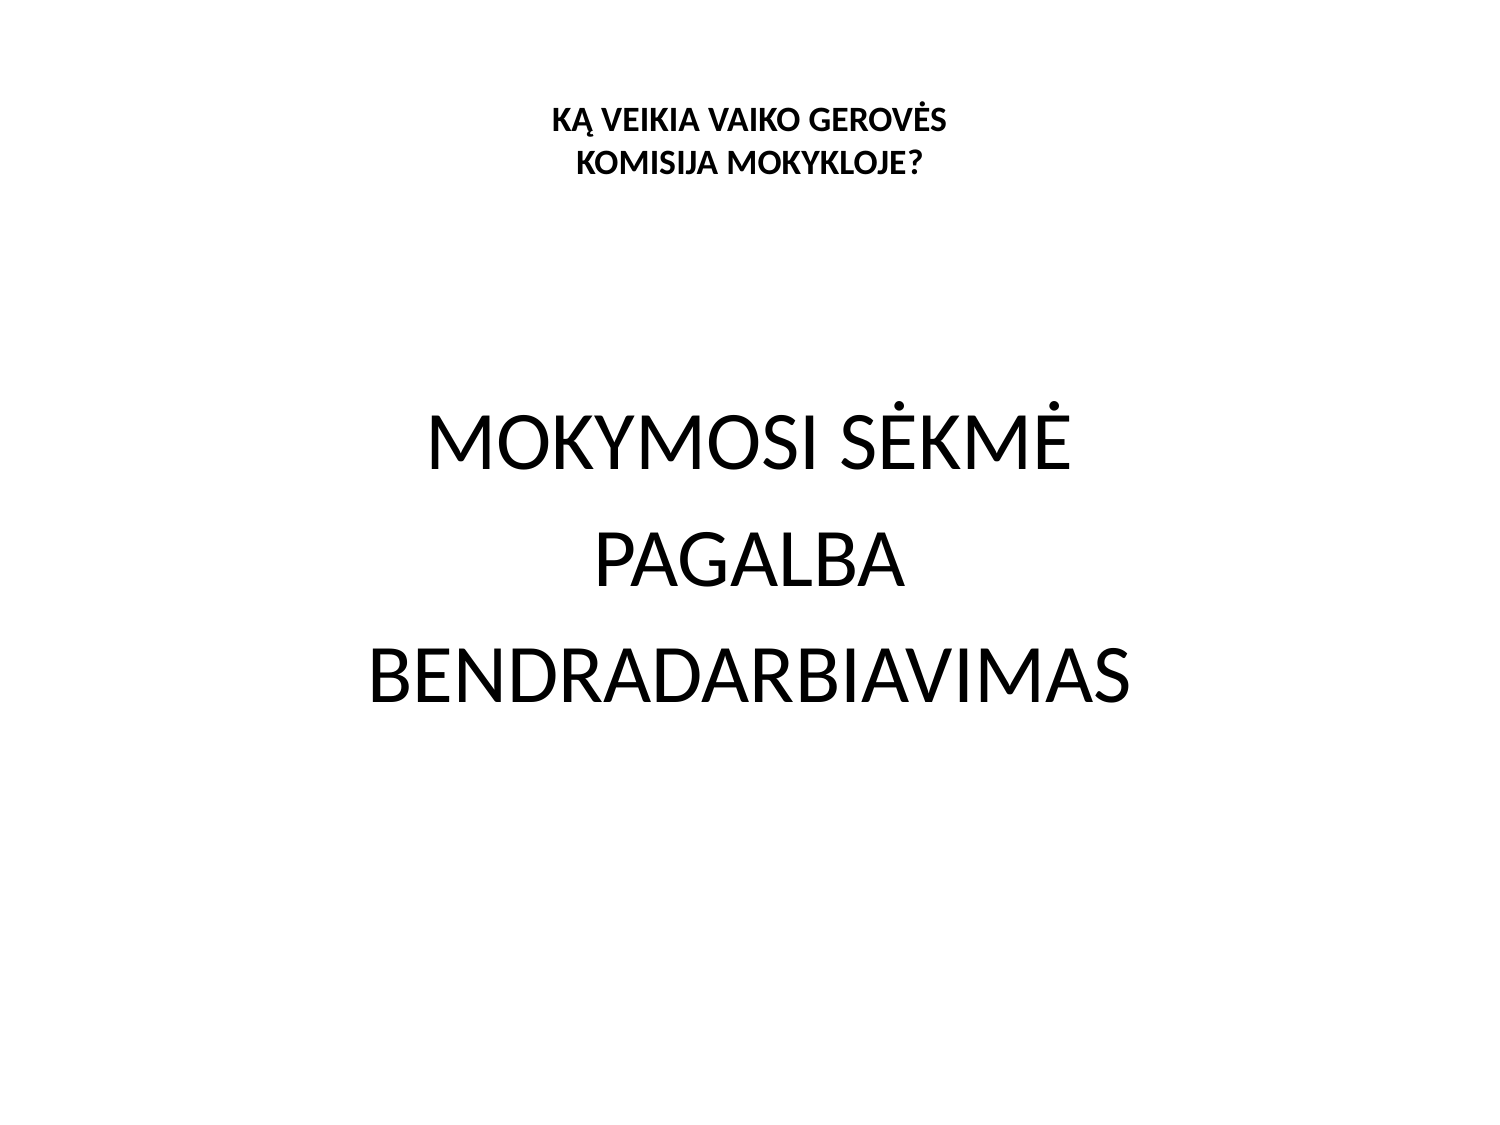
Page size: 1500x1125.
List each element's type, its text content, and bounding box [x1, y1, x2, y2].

title KĄ VEIKIA VAIKO GEROVĖS KOMISIJA MOKYKLOJE? [75, 45, 1425, 233]
list MOKYMOSI SĖKMĖ PAGALBA BENDRADARBIAVIMAS [75, 262, 1425, 1005]
